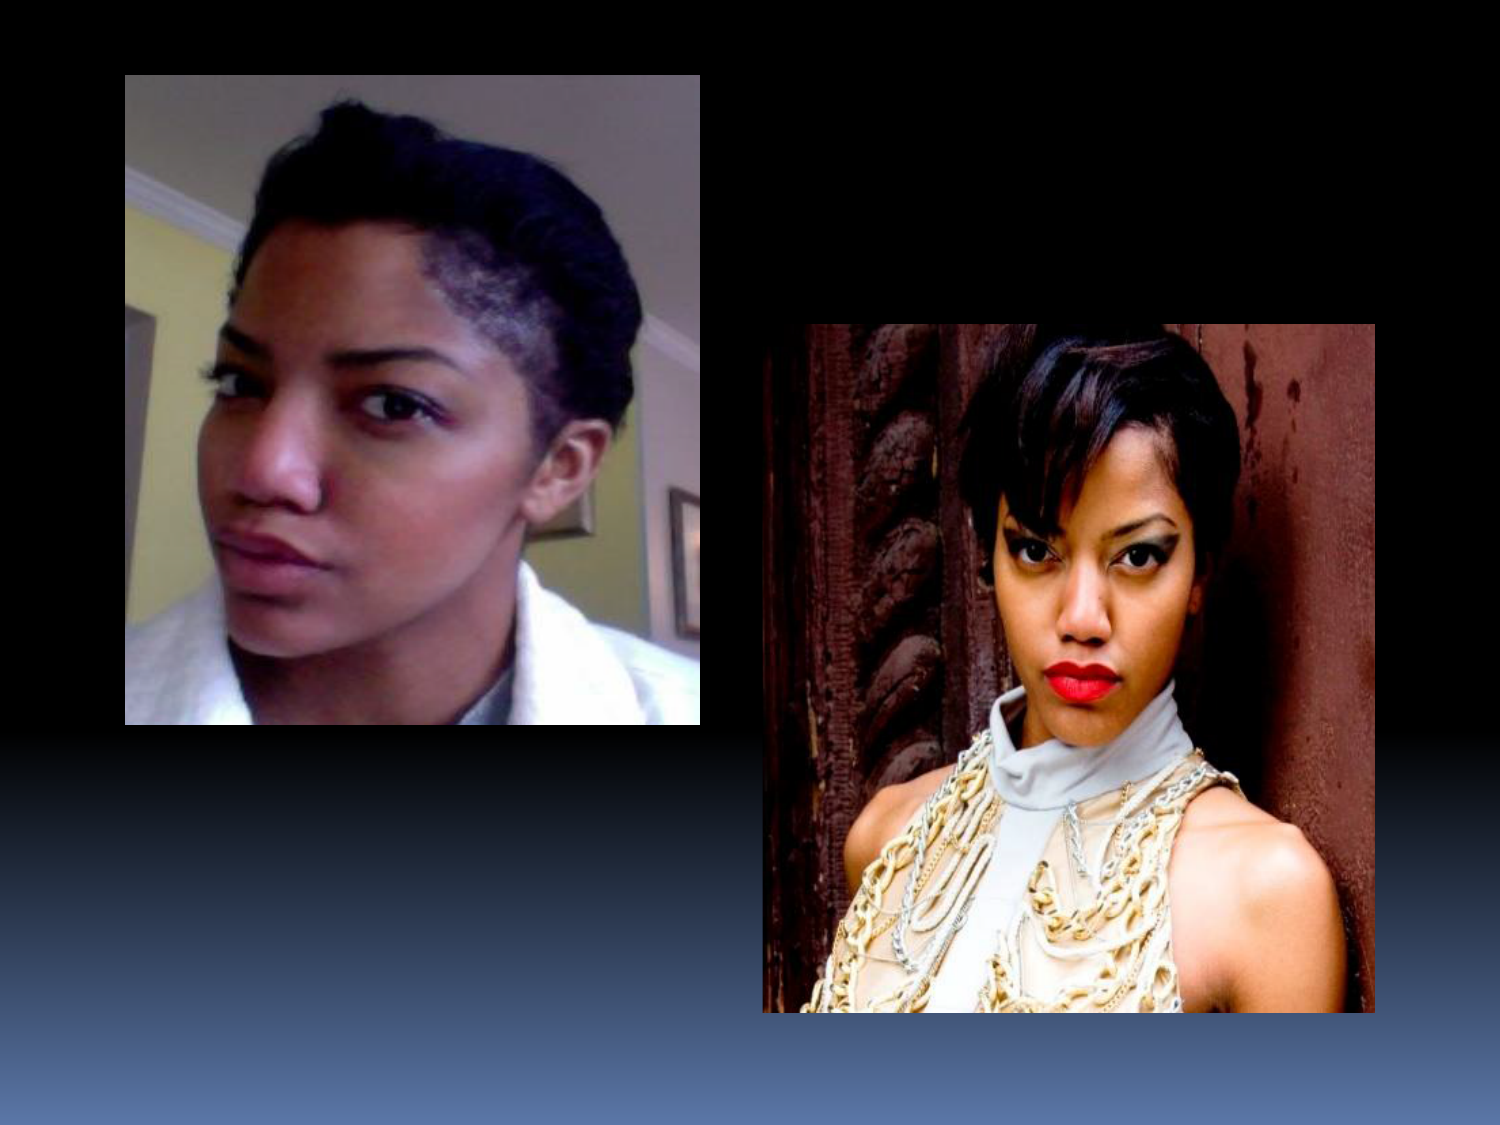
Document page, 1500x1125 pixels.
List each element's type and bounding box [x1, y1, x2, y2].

picture [761, 324, 1376, 1013]
picture [124, 74, 701, 726]
